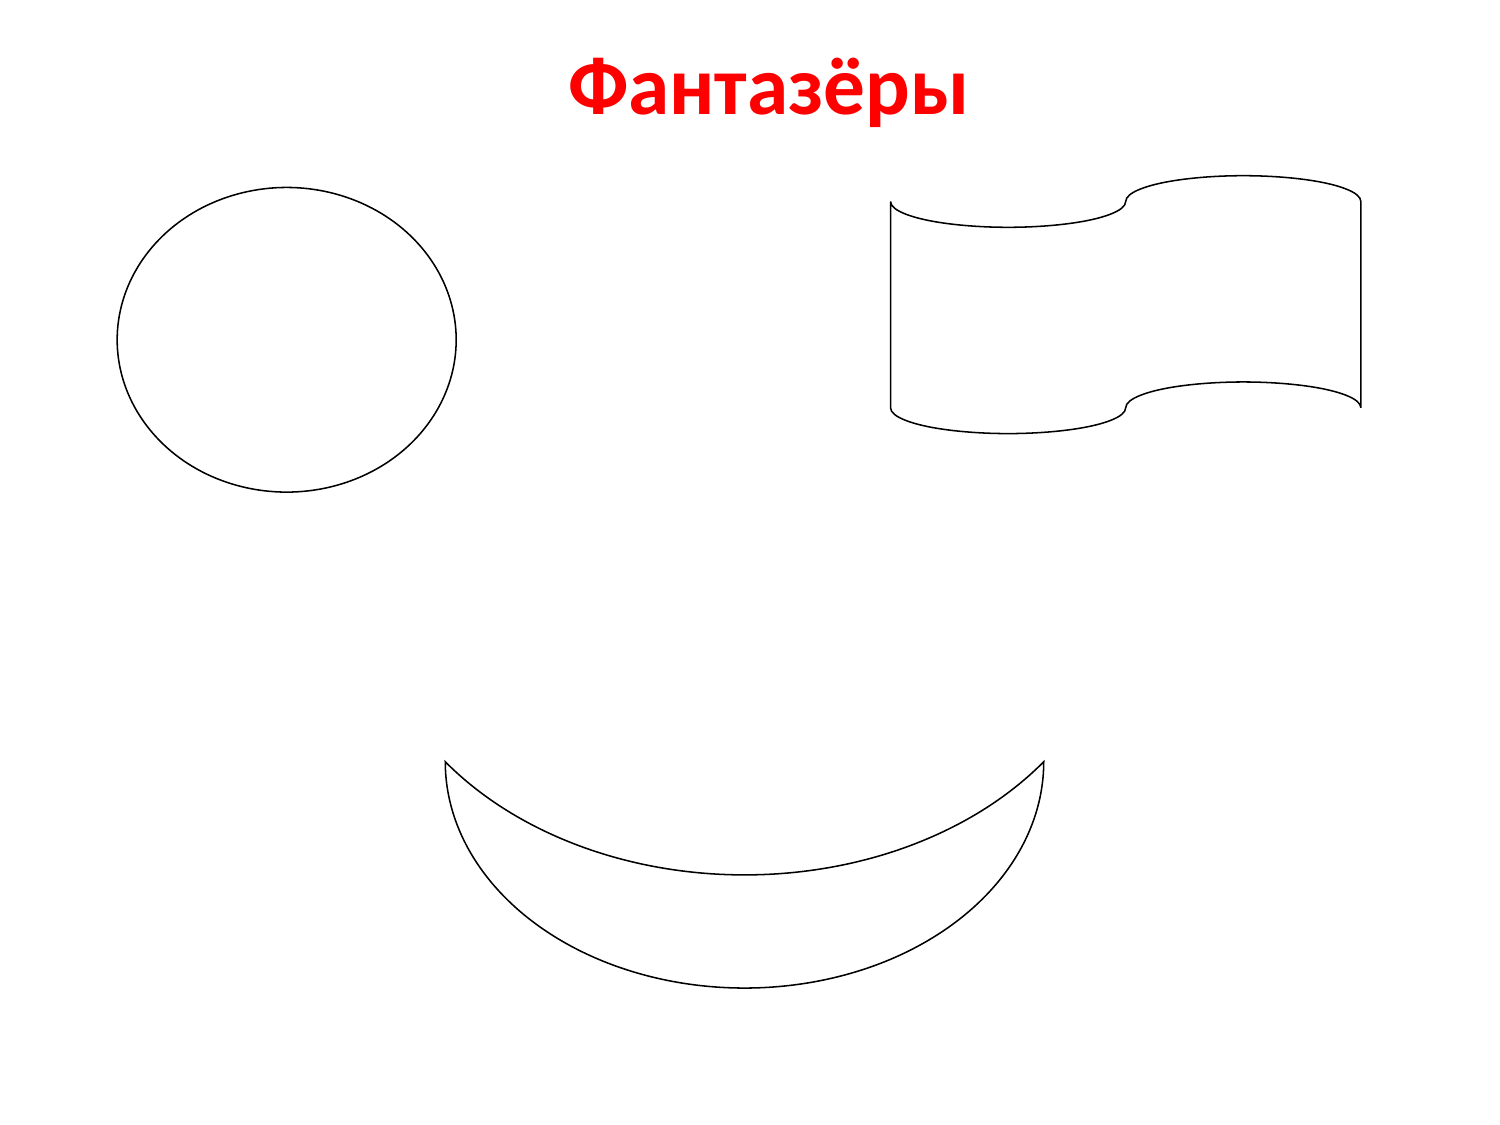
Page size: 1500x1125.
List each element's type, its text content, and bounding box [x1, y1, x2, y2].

text_box [445, 761, 1044, 989]
text_box [890, 175, 1361, 434]
text_box [117, 187, 457, 493]
text_box Фантазёры [553, 23, 985, 139]
